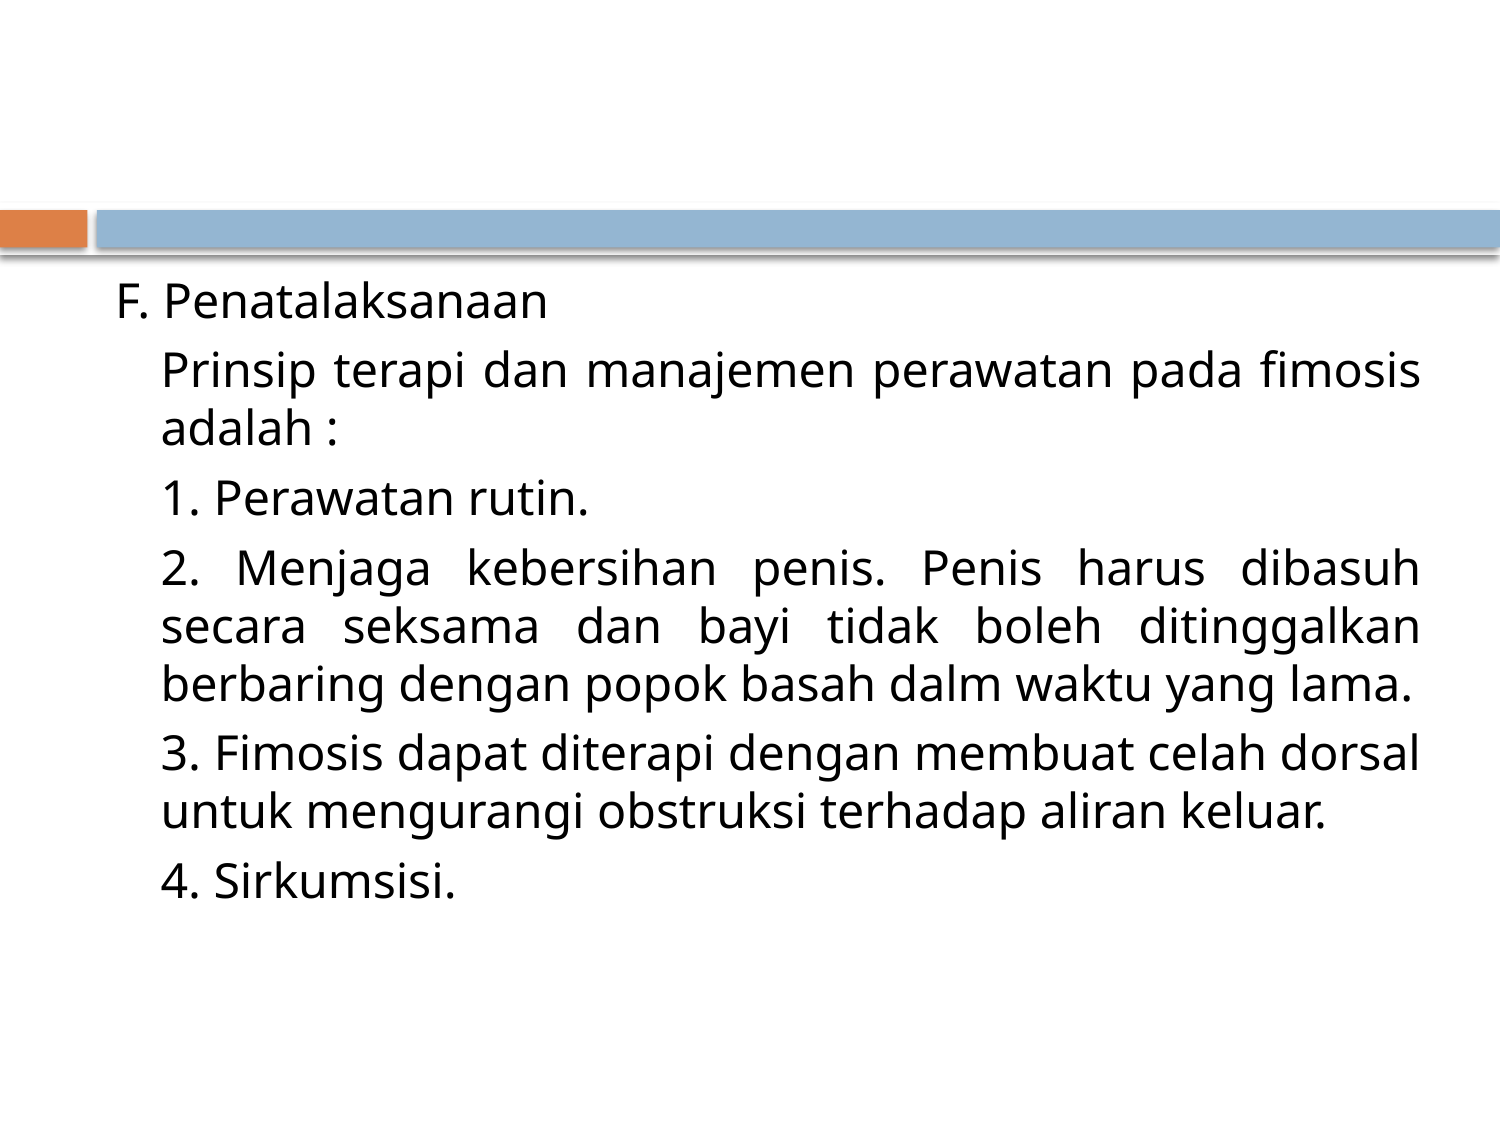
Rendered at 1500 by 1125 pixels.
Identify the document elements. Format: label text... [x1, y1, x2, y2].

list F. Penatalaksanaan Prinsip terapi dan manajemen perawatan pada fimosis adalah : 1. Perawatan rutin. 2. Menjaga kebersihan penis. Penis harus dibasuh secara seksama dan bayi tidak boleh ditinggalkan berbaring dengan popok basah dalm waktu yang lama. 3. Fimosis dapat diterapi dengan membuat celah dorsal untuk mengurangi obstruksi terhadap aliran keluar. 4. Sirkumsisi. [100, 262, 1438, 1000]
